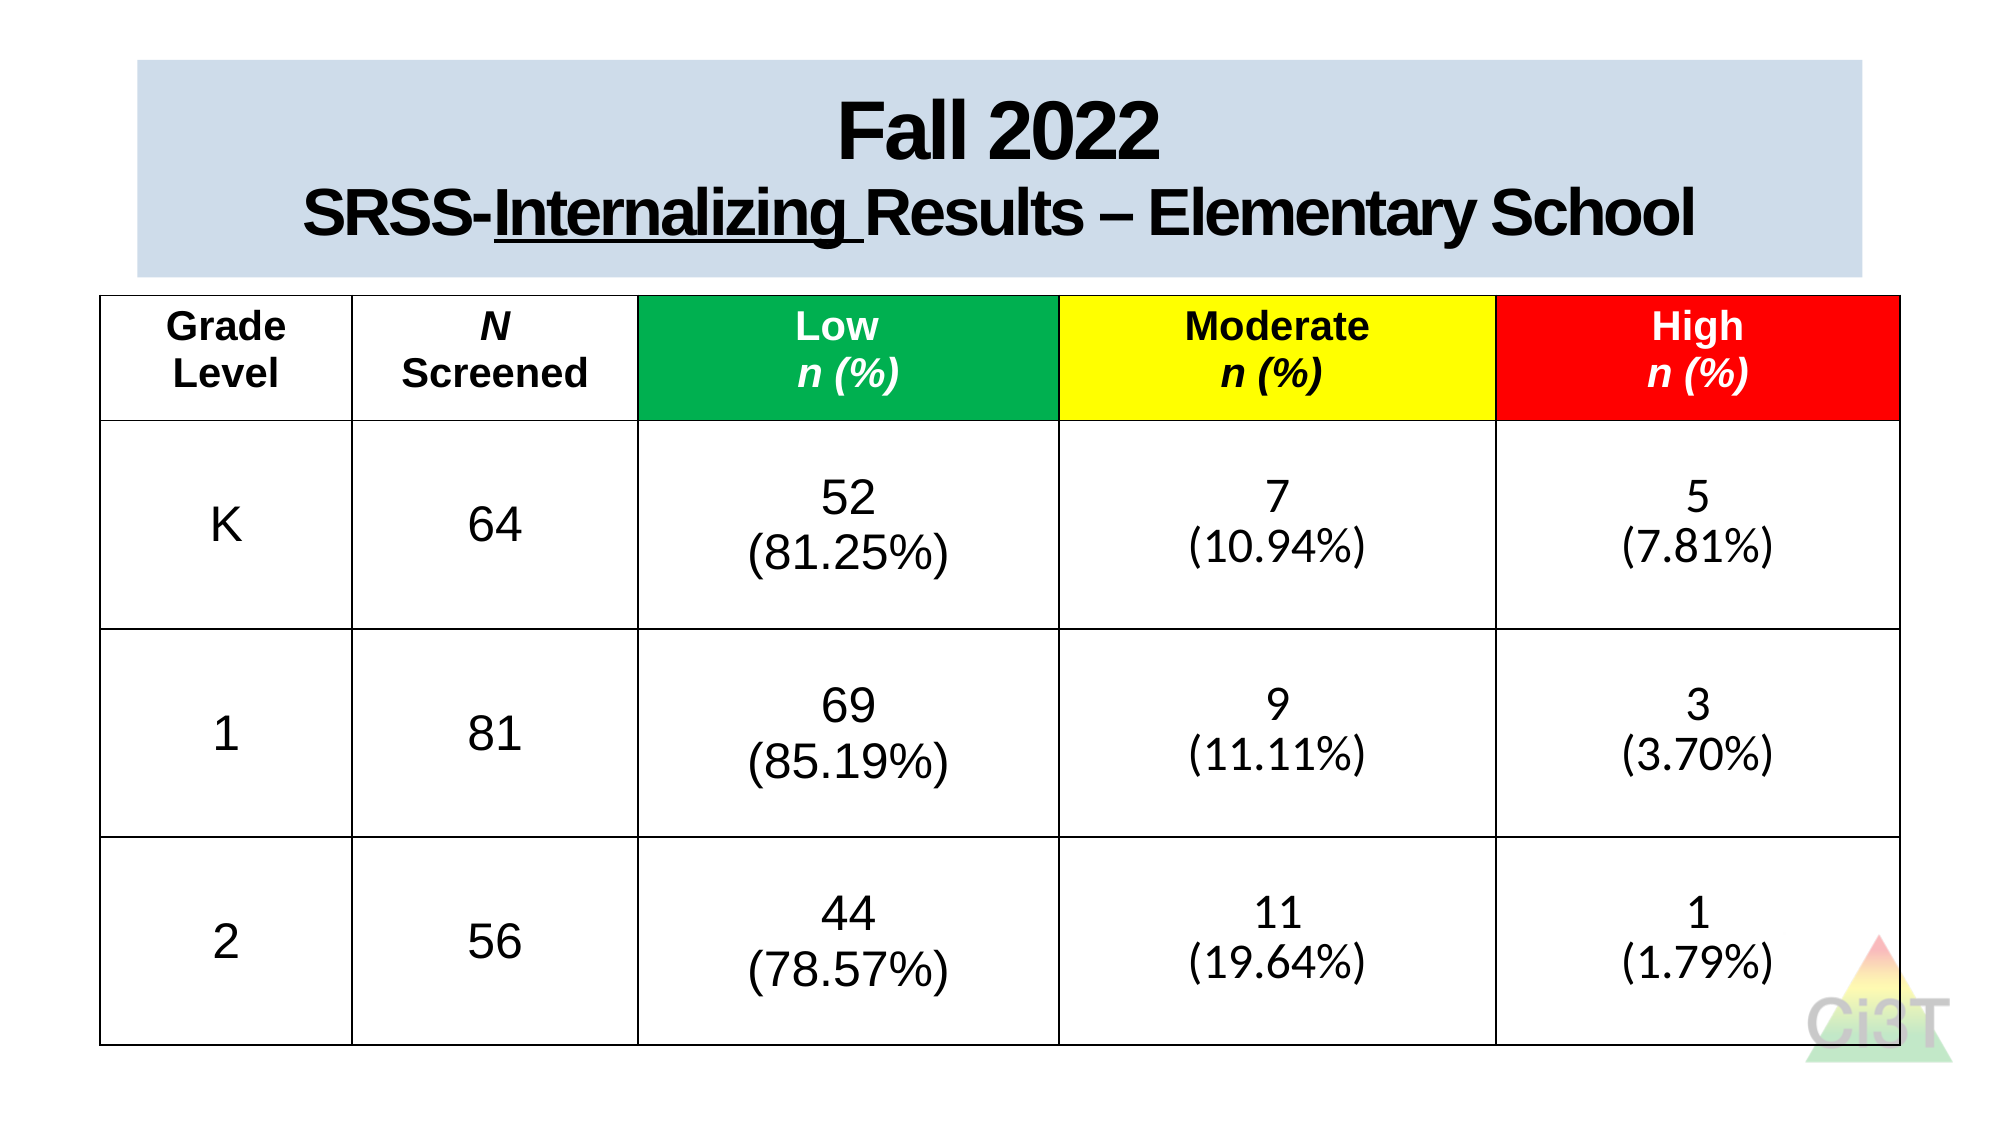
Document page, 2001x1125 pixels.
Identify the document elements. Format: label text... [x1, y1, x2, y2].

table_cell 69 (85.19%) [639, 630, 1058, 836]
table_cell 7 (10.94%) [1060, 421, 1495, 628]
table_header Grade Level [101, 296, 351, 420]
text_box n = 321 [1783, 920, 1970, 1064]
title Fall 2022 SRSS-Internalizing Results – Elementary School [137, 59, 1863, 278]
table_cell 1 [101, 630, 351, 836]
table_cell 11 (19.64%) [1060, 838, 1495, 1044]
table_header N Screened [353, 296, 637, 420]
table_header Moderate n (%) [1060, 296, 1495, 420]
table_cell 2 [101, 838, 351, 1044]
table_cell 5 (7.81%) [1497, 421, 1899, 628]
table_cell 3 (3.70%) [1497, 630, 1899, 836]
table_cell 81 [353, 630, 637, 836]
table_cell 9 (11.11%) [1060, 630, 1495, 836]
table_cell 56 [353, 838, 637, 1044]
table_cell K [101, 421, 351, 628]
table_cell 1 (1.79%) [1497, 838, 1899, 1044]
table_header High n (%) [1497, 296, 1899, 420]
table_header Low n (%) [639, 296, 1058, 420]
table_cell 52 (81.25%) [639, 421, 1058, 628]
table_cell 64 [353, 421, 637, 628]
table_cell 44 (78.57%) [639, 838, 1058, 1044]
